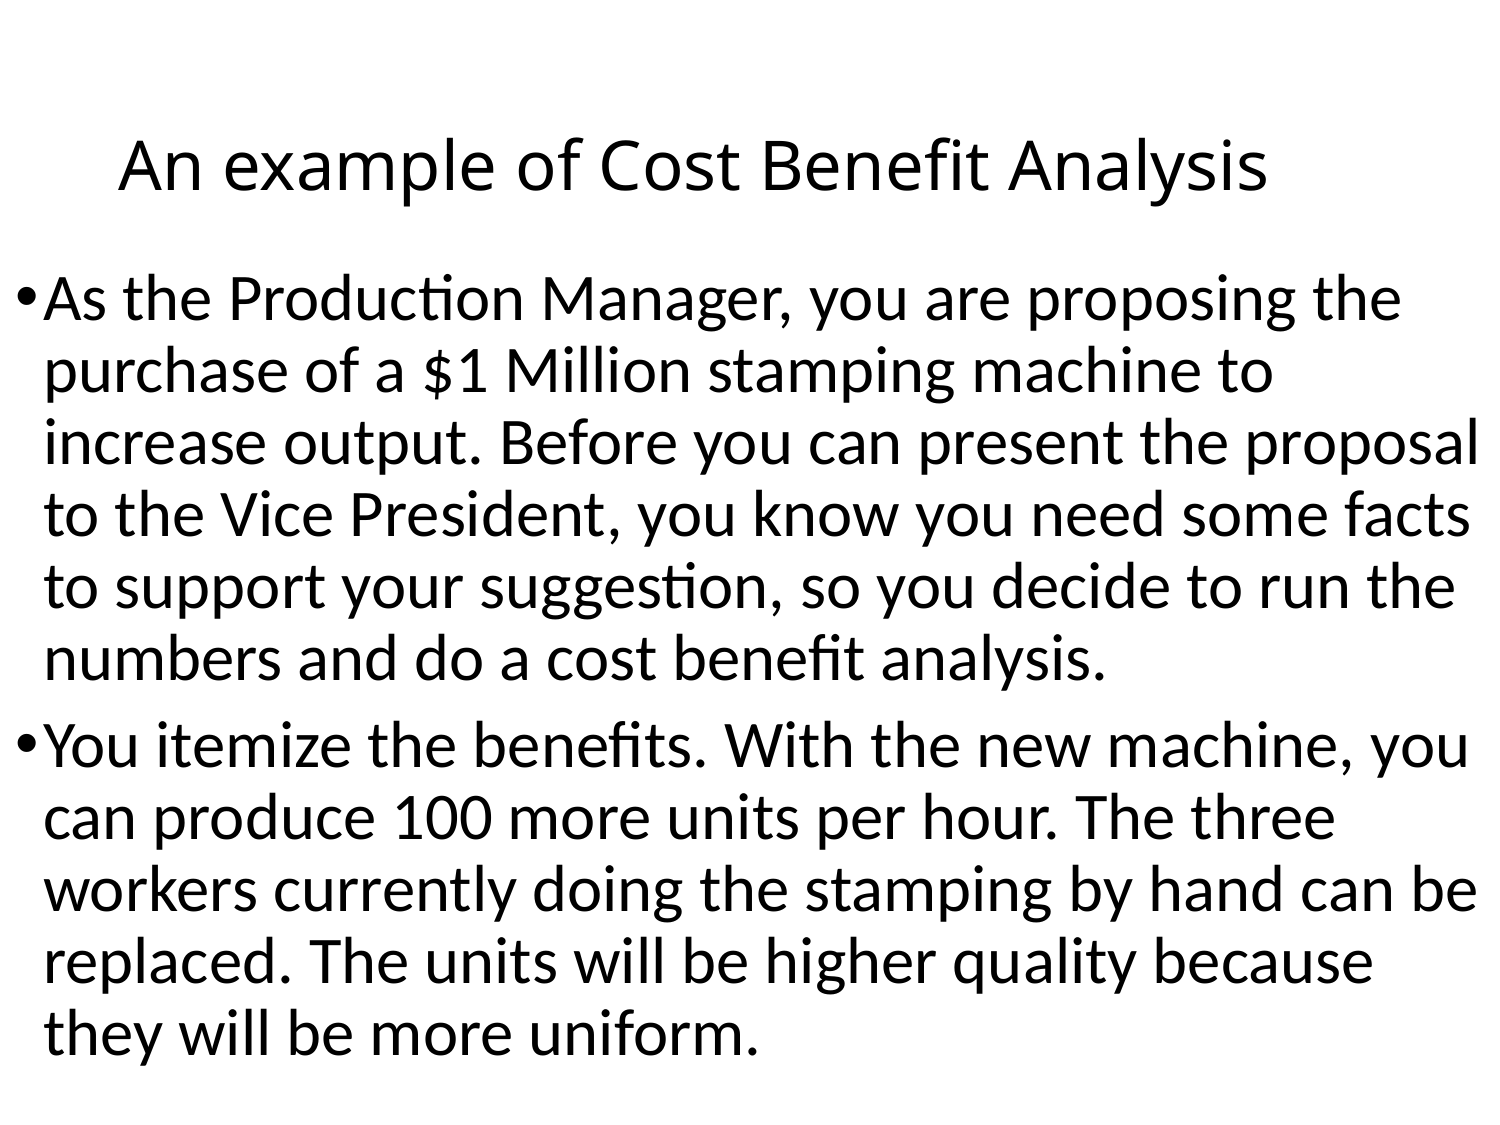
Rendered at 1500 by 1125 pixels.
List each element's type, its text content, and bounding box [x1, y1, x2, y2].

title An example of Cost Benefit Analysis [103, 59, 1397, 255]
list As the Production Manager, you are proposing the purchase of a $1 Million stamping machine to increase output. Before you can present the proposal to the Vice President, you know you need some facts to support your suggestion, so you decide to run the numbers and do a cost benefit analysis. You itemize the benefits. With the new machine, you can produce 100 more units per hour. The three workers currently doing the stamping by hand can be replaced. The units will be higher quality because they will be more uniform. [0, 255, 1500, 1094]
